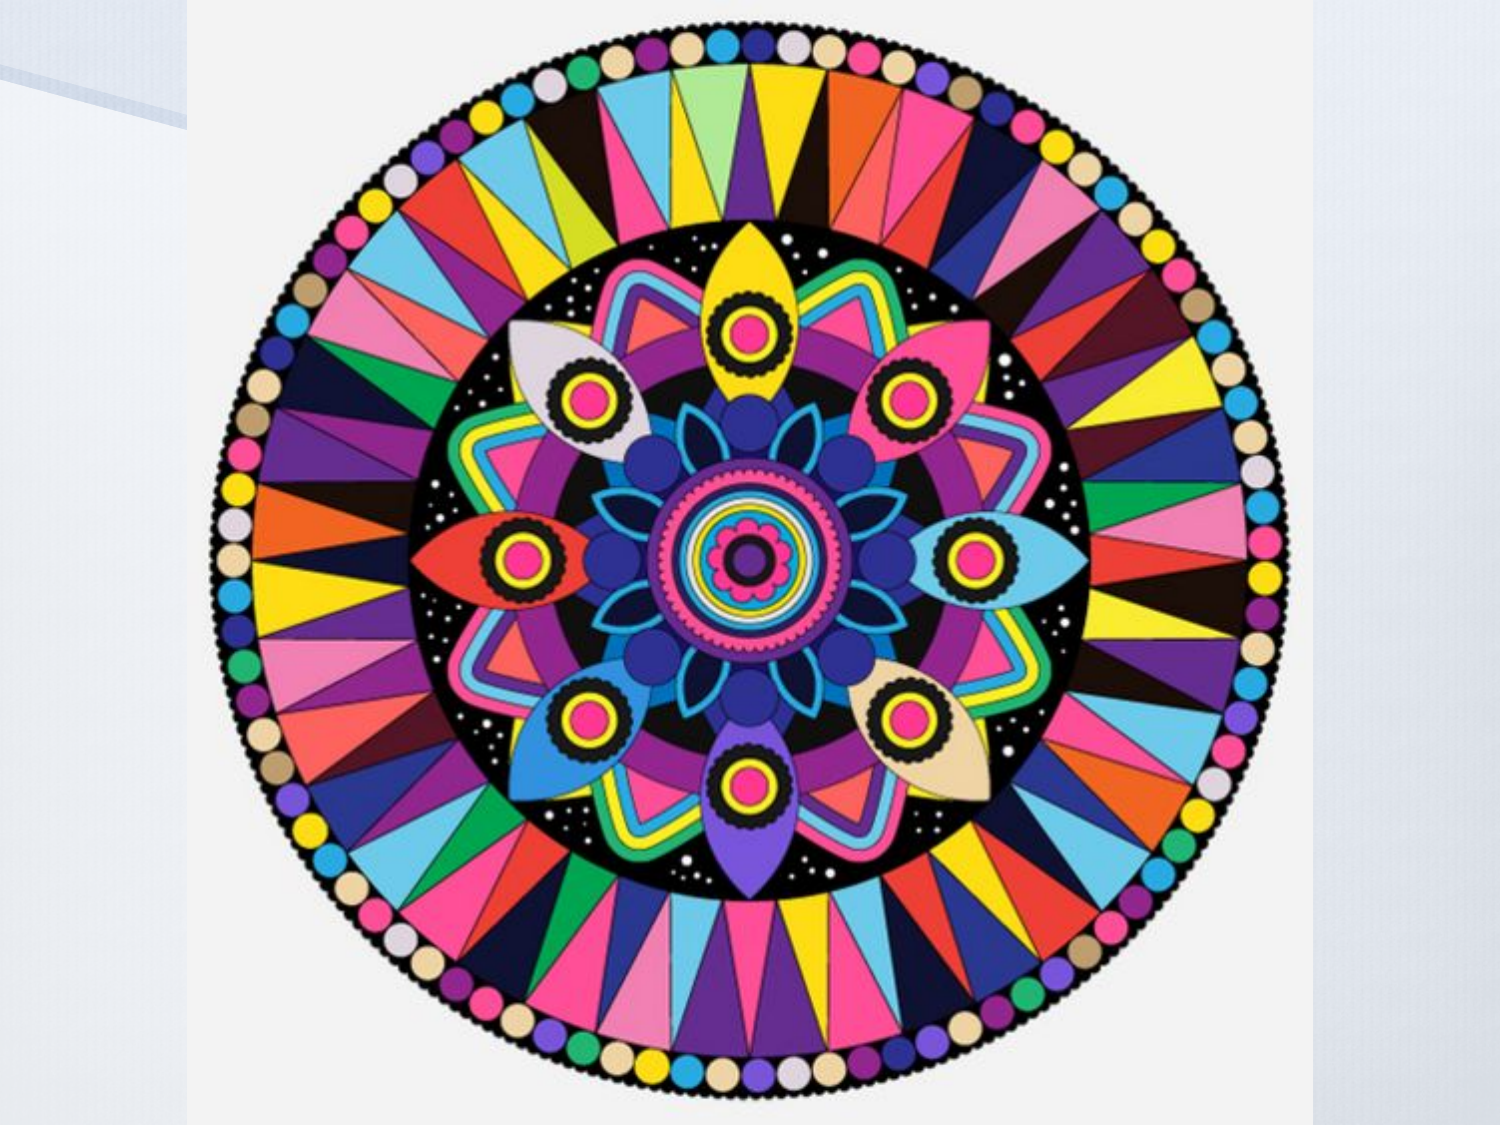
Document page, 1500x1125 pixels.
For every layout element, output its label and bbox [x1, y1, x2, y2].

picture [186, 0, 1314, 1125]
